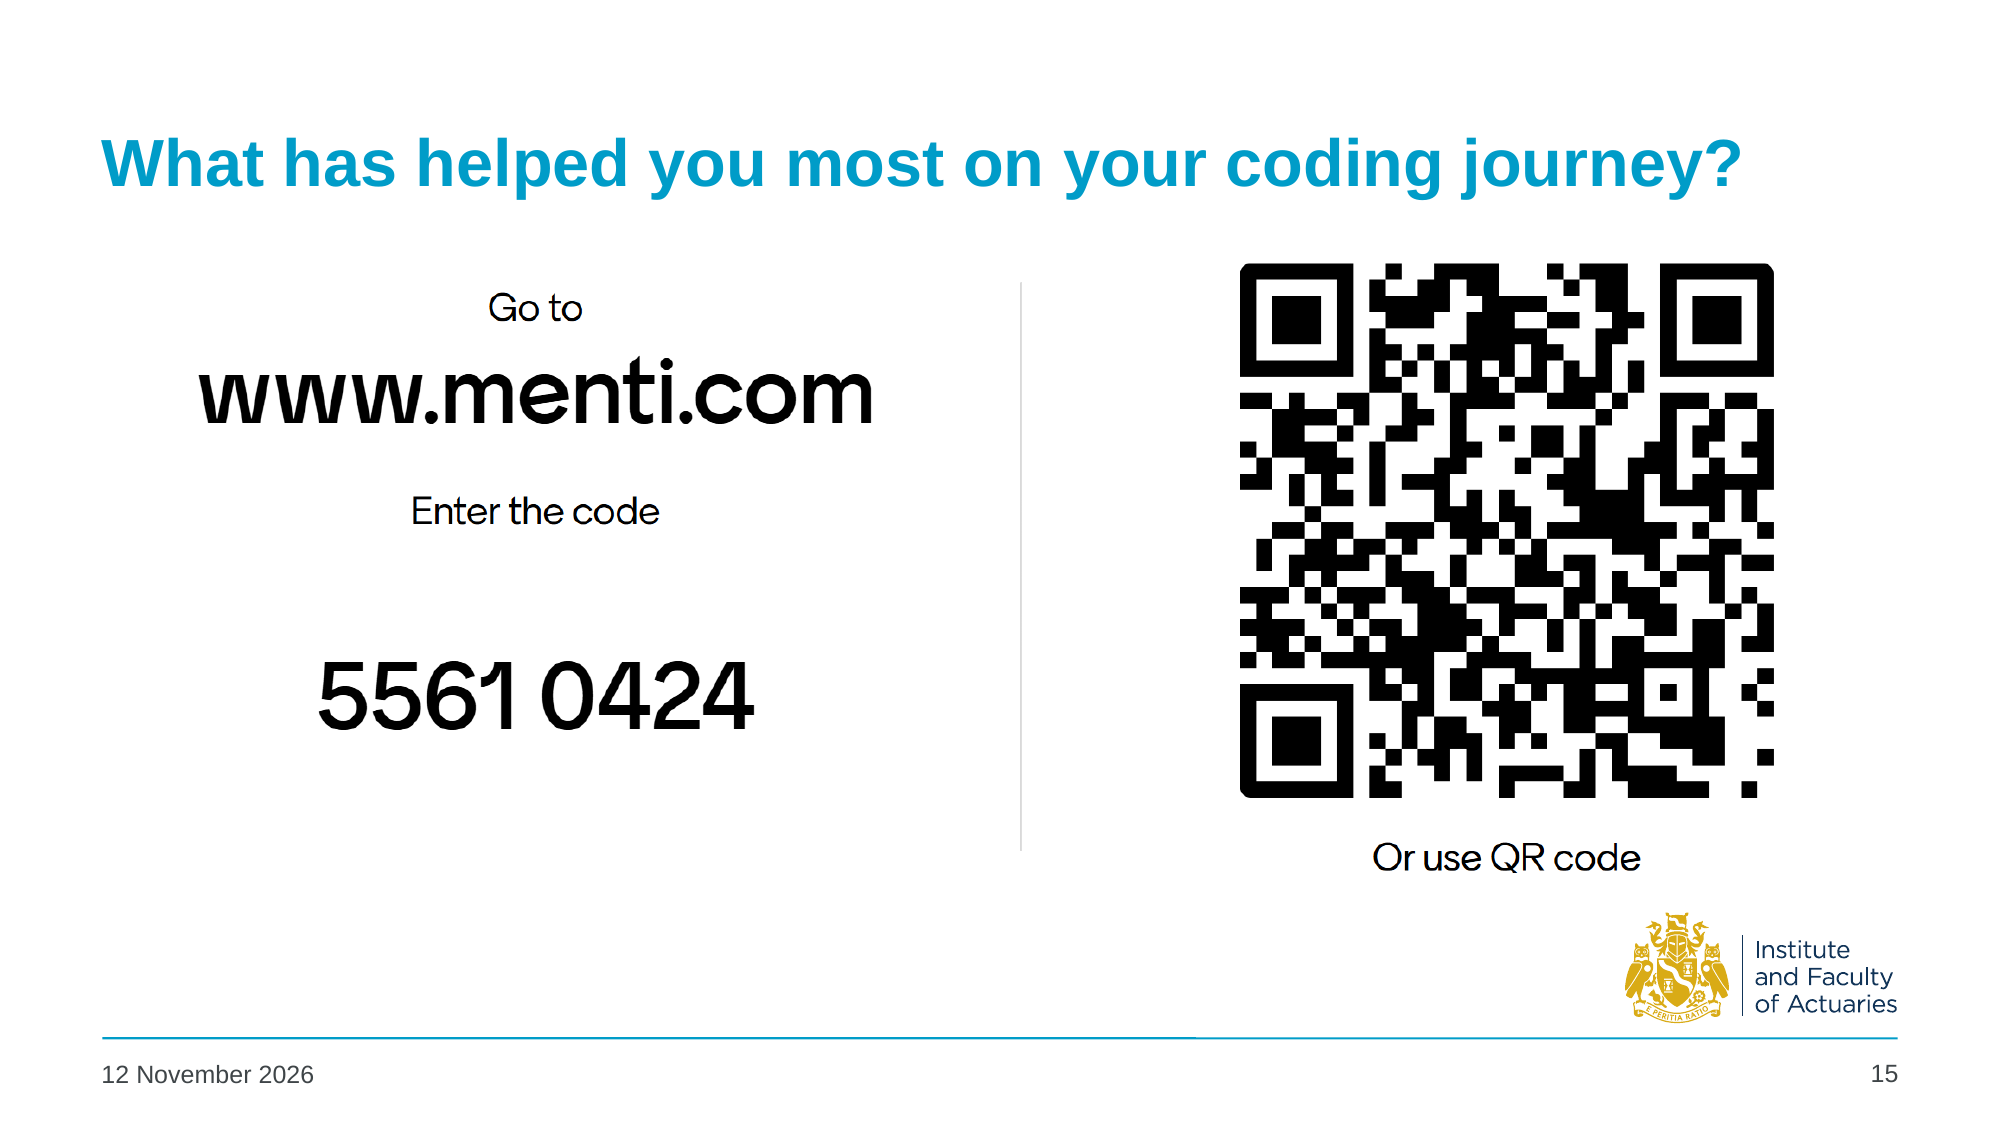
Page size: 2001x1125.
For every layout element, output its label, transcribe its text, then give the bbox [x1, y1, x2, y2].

slide_number 15 [1771, 1050, 1914, 1106]
title What has helped you most on your coding journey? [86, 66, 1900, 254]
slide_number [86, 1051, 528, 1106]
picture [162, 241, 1802, 897]
